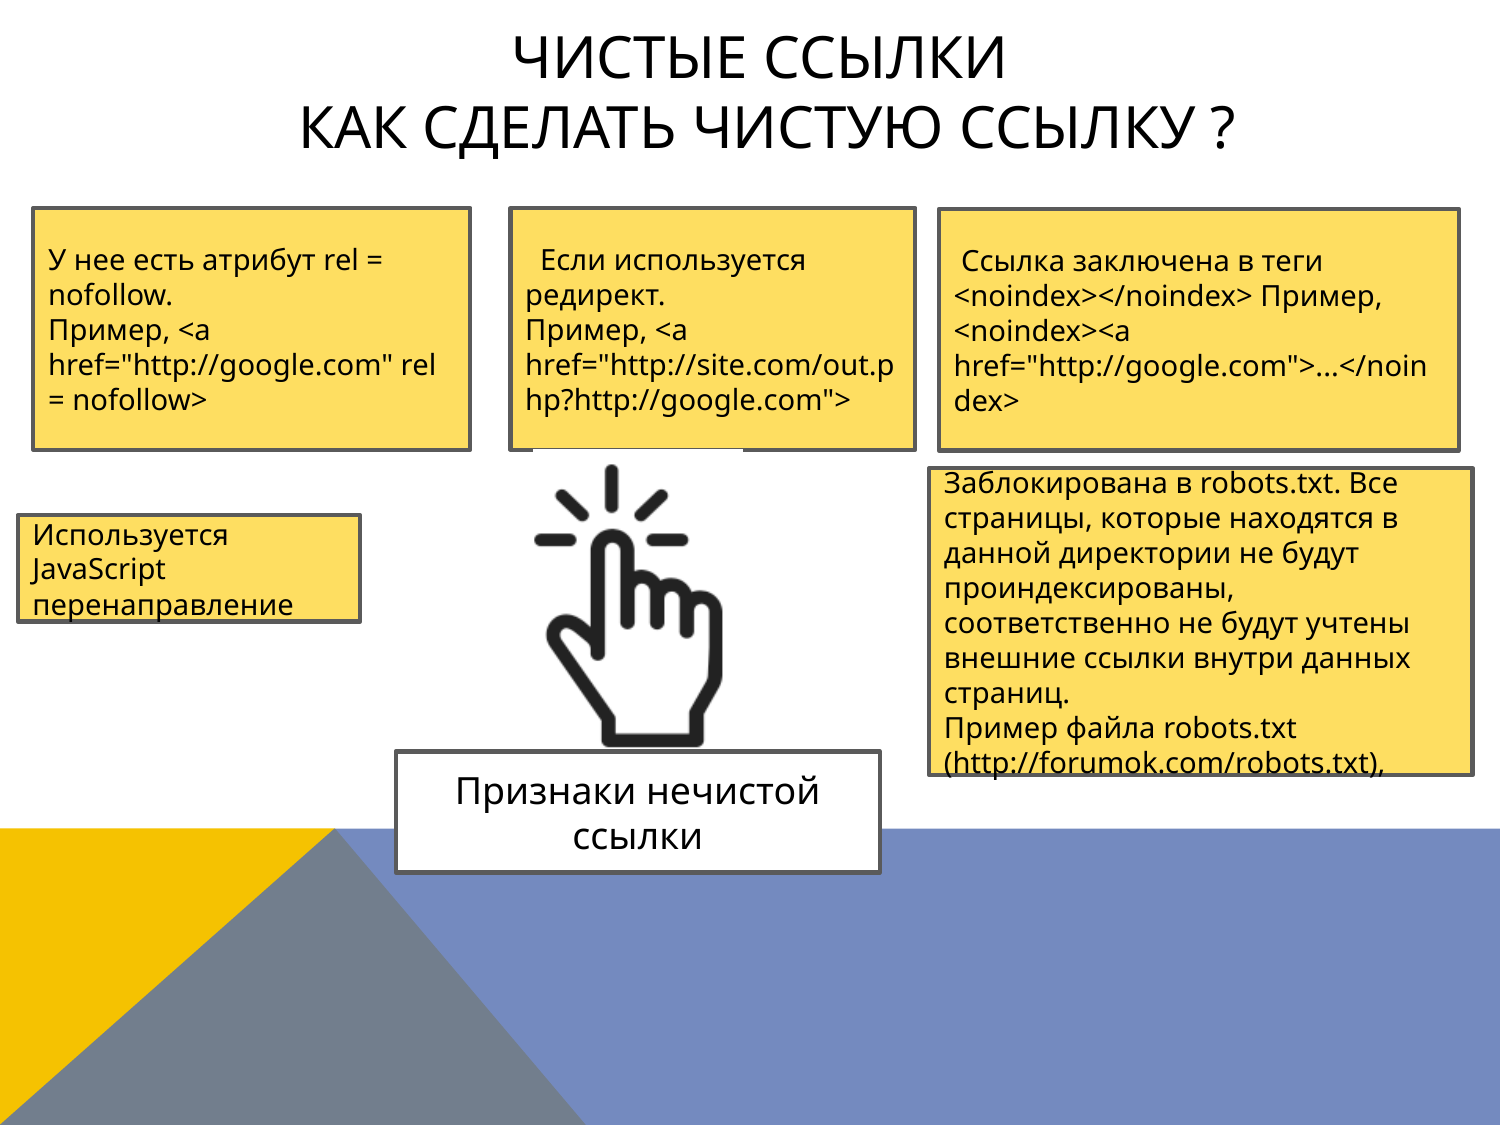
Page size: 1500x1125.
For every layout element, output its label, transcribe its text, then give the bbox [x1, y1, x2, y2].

text_box Заблокирована в robots.txt. Все страницы, которые находятся в данной директории не будут проиндексированы, соответственно не будут учтены внешние ссылки внутри данных страниц. Пример файла robots.txt (http://forumok.com/robots.txt), [927, 466, 1475, 777]
picture [532, 449, 743, 771]
title Чистые ссылки Как сделать чистую ссылку ? [135, 66, 1400, 185]
text_box Если используется редирект. Пример, <a href="http://site.com/out.php?http://google.com"> [508, 206, 917, 452]
text_box У нее есть атрибут rel = nofollow. Пример, <a href="http://google.com" rel = nofollow> [31, 206, 472, 452]
text_box Используется JavaScript перенаправление [16, 513, 362, 624]
text_box Ссылка заключена в теги <noindex></noindex> Пример, <noindex><a href="http://google.com">...</noindex> [937, 207, 1461, 453]
text_box Признаки нечистой ссылки [394, 749, 882, 875]
list [112, 491, 1369, 941]
